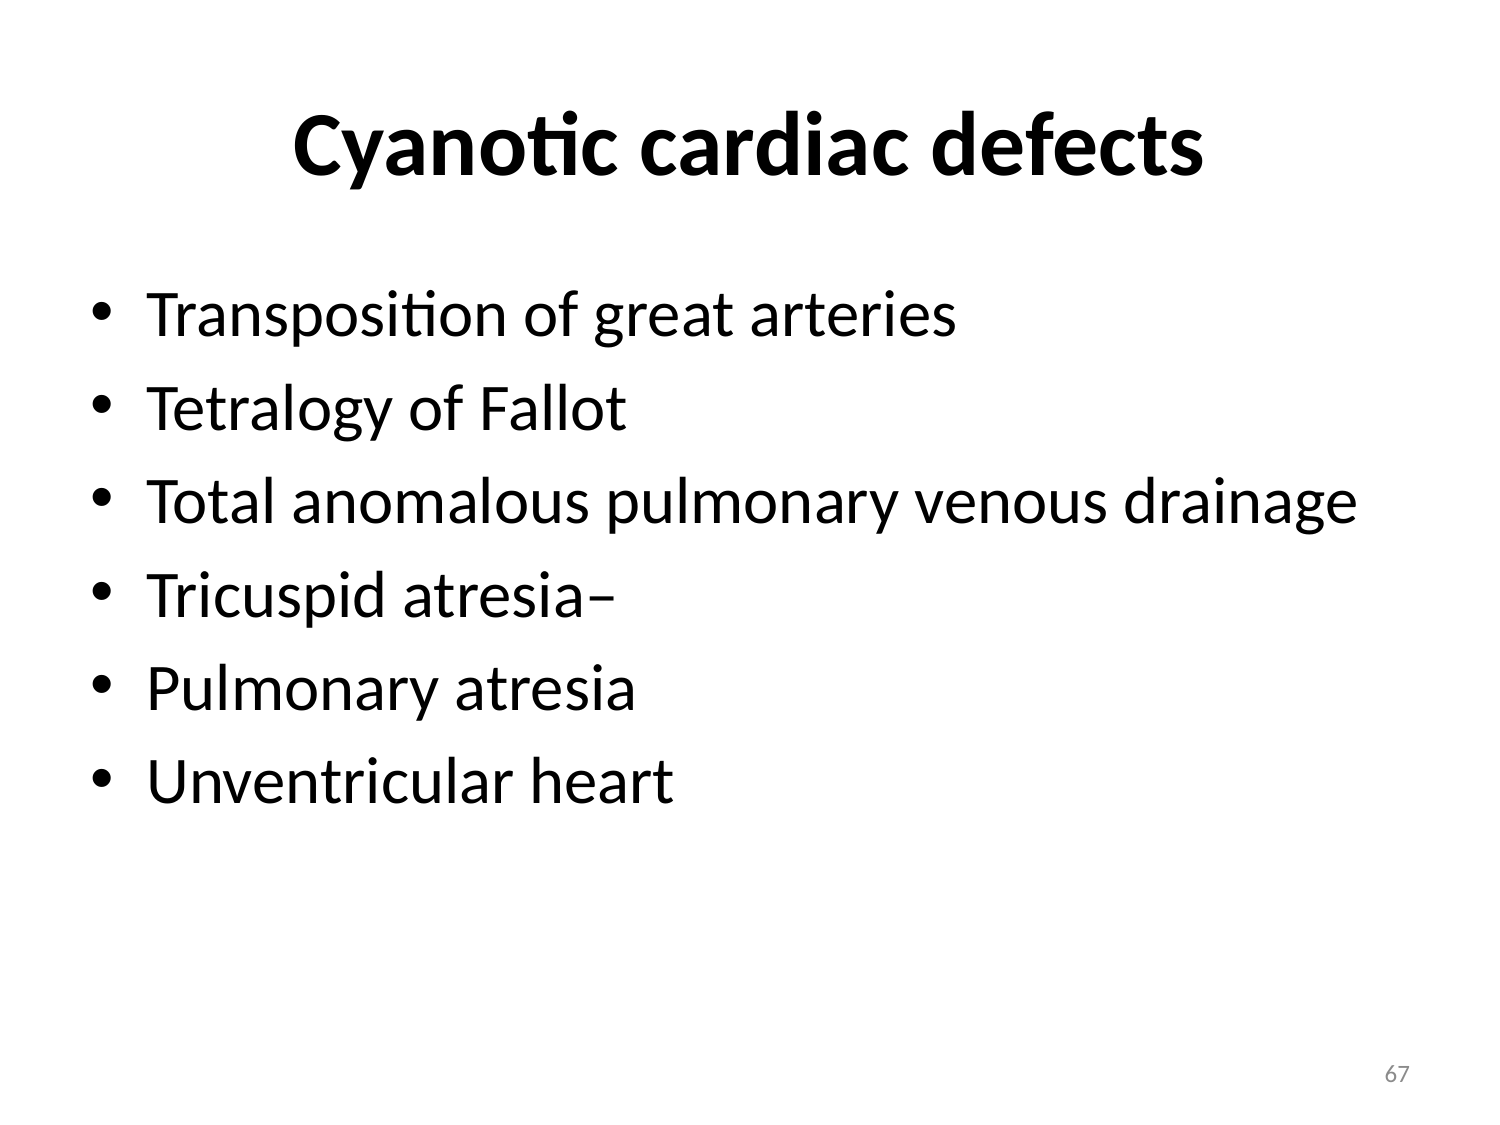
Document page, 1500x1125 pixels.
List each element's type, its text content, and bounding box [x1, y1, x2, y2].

list Transposition of great arteries Tetralogy of Fallot Total anomalous pulmonary venous drainage Tricuspid atresia– Pulmonary atresia Unventricular heart [75, 262, 1425, 1005]
slide_number 67 [1074, 1042, 1425, 1103]
title Cyanotic cardiac defects [75, 45, 1425, 233]
